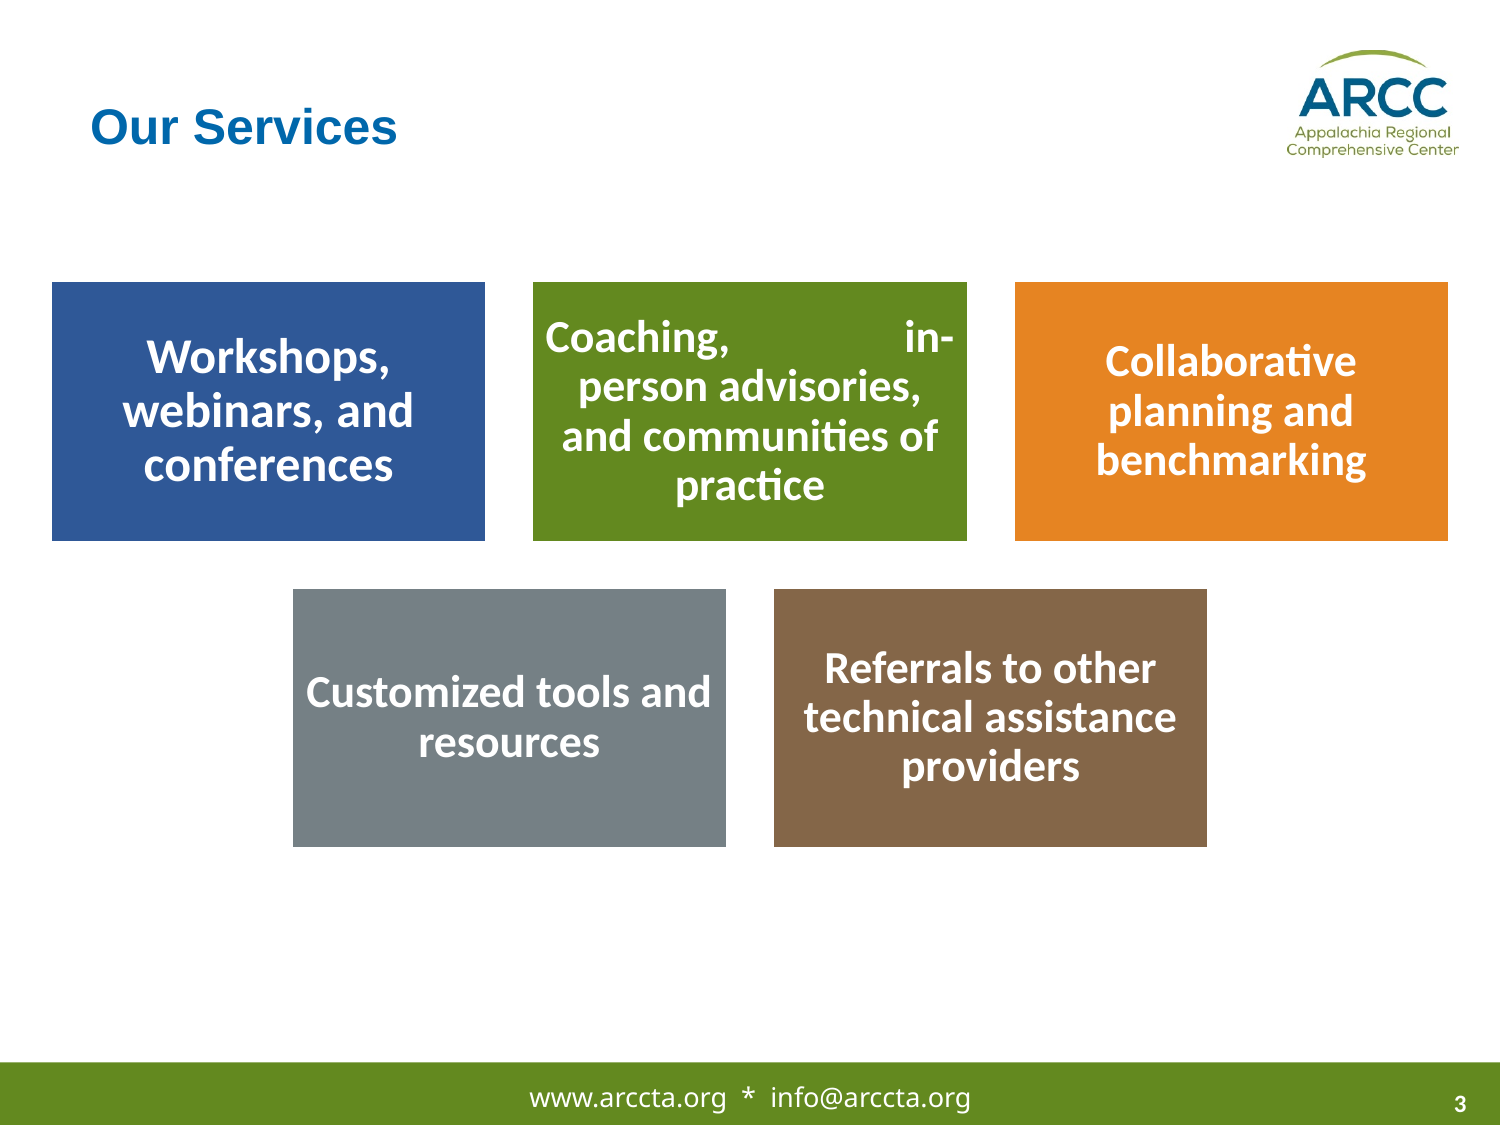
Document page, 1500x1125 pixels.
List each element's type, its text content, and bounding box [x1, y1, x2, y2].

title Our Services [74, 44, 1426, 163]
picture [1426, 50, 1459, 158]
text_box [49, 249, 1451, 880]
